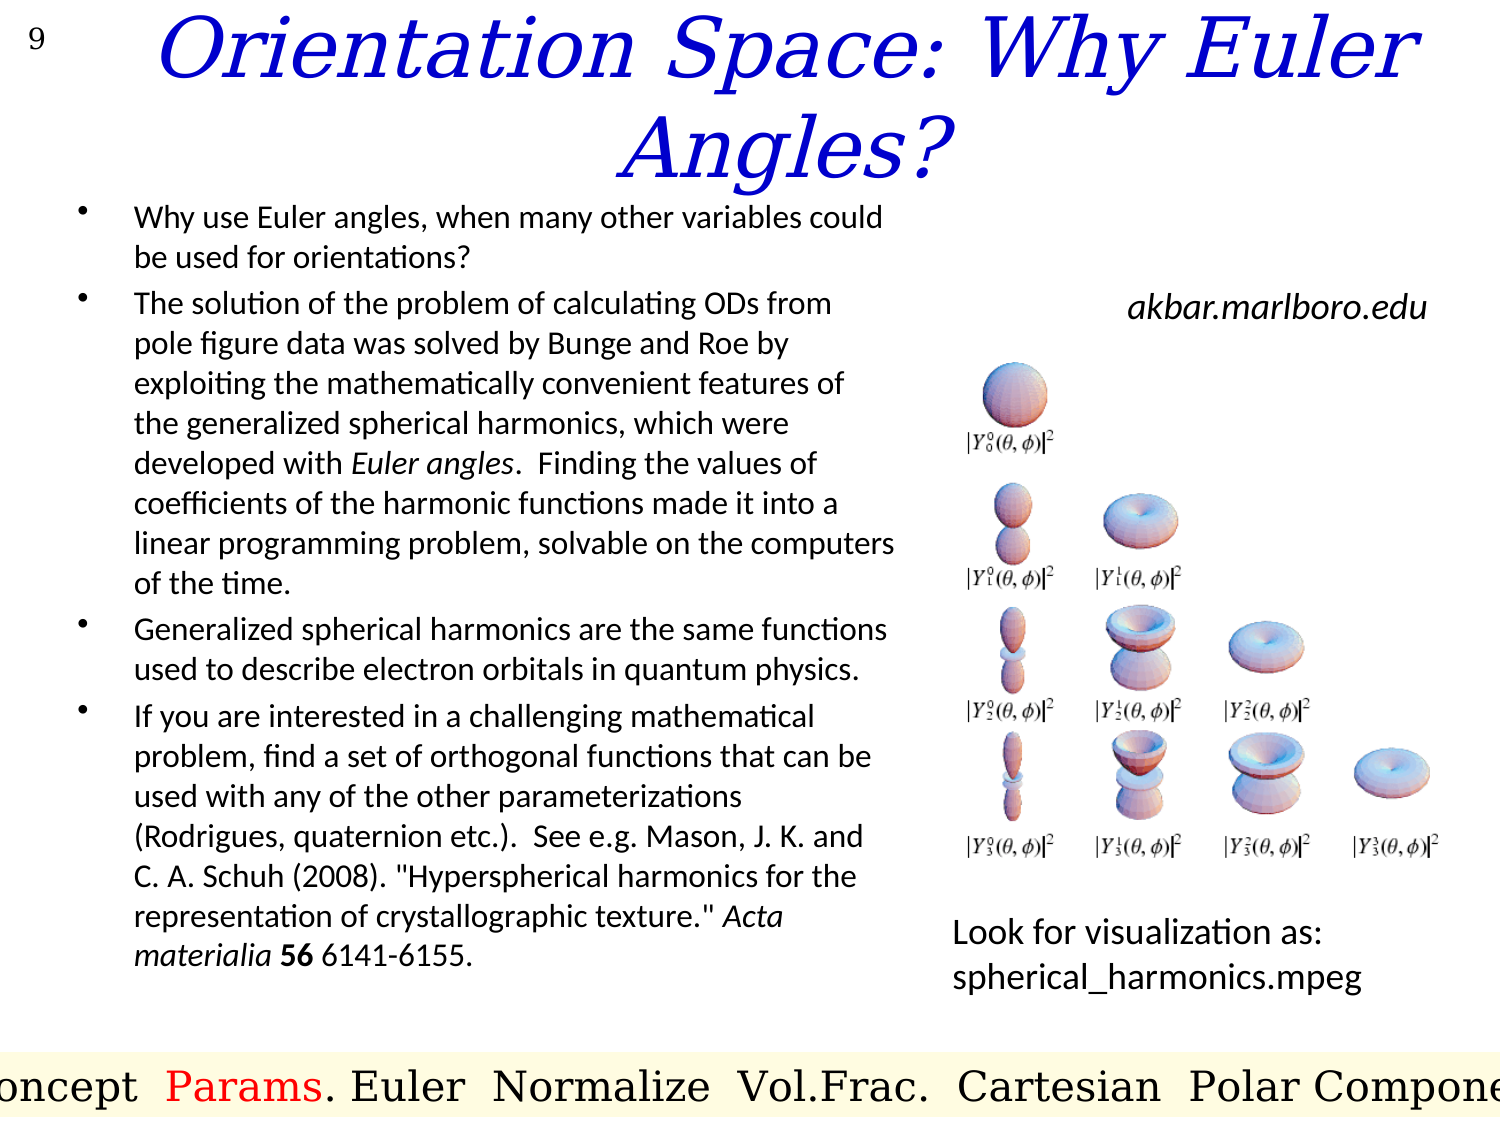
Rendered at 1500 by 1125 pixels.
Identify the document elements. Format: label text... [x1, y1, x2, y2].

text_box akbar.marlboro.edu [1112, 274, 1443, 335]
list Why use Euler angles, when many other variables could be used for orientations? The solution of the problem of calculating ODs from pole figure data was solved by Bunge and Roe by exploiting the mathematically convenient features of the generalized spherical harmonics, which were developed with Euler angles. Finding the values of coefficients of the harmonic functions made it into a linear programming problem, solvable on the computers of the time. Generalized spherical harmonics are the same functions used to describe electron orbitals in quantum physics. If you are interested in a challenging mathematical problem, find a set of orthogonal functions that can be used with any of the other parameterizations (Rodrigues, quaternion etc.). See e.g. Mason, J. K. and C. A. Schuh (2008). "Hyperspherical harmonics for the representation of crystallographic texture." Acta materialia 56 6141-6155. [62, 187, 913, 1026]
slide_number 9 [12, 12, 87, 88]
title Orientation Space: Why Euler Angles? [87, 0, 1476, 188]
text_box Look for visualization as: spherical_harmonics.mpeg [937, 899, 1463, 1005]
picture [960, 362, 1500, 904]
text_box Concept Params. Euler Normalize Vol.Frac. Cartesian Polar Components [0, 1052, 1500, 1117]
